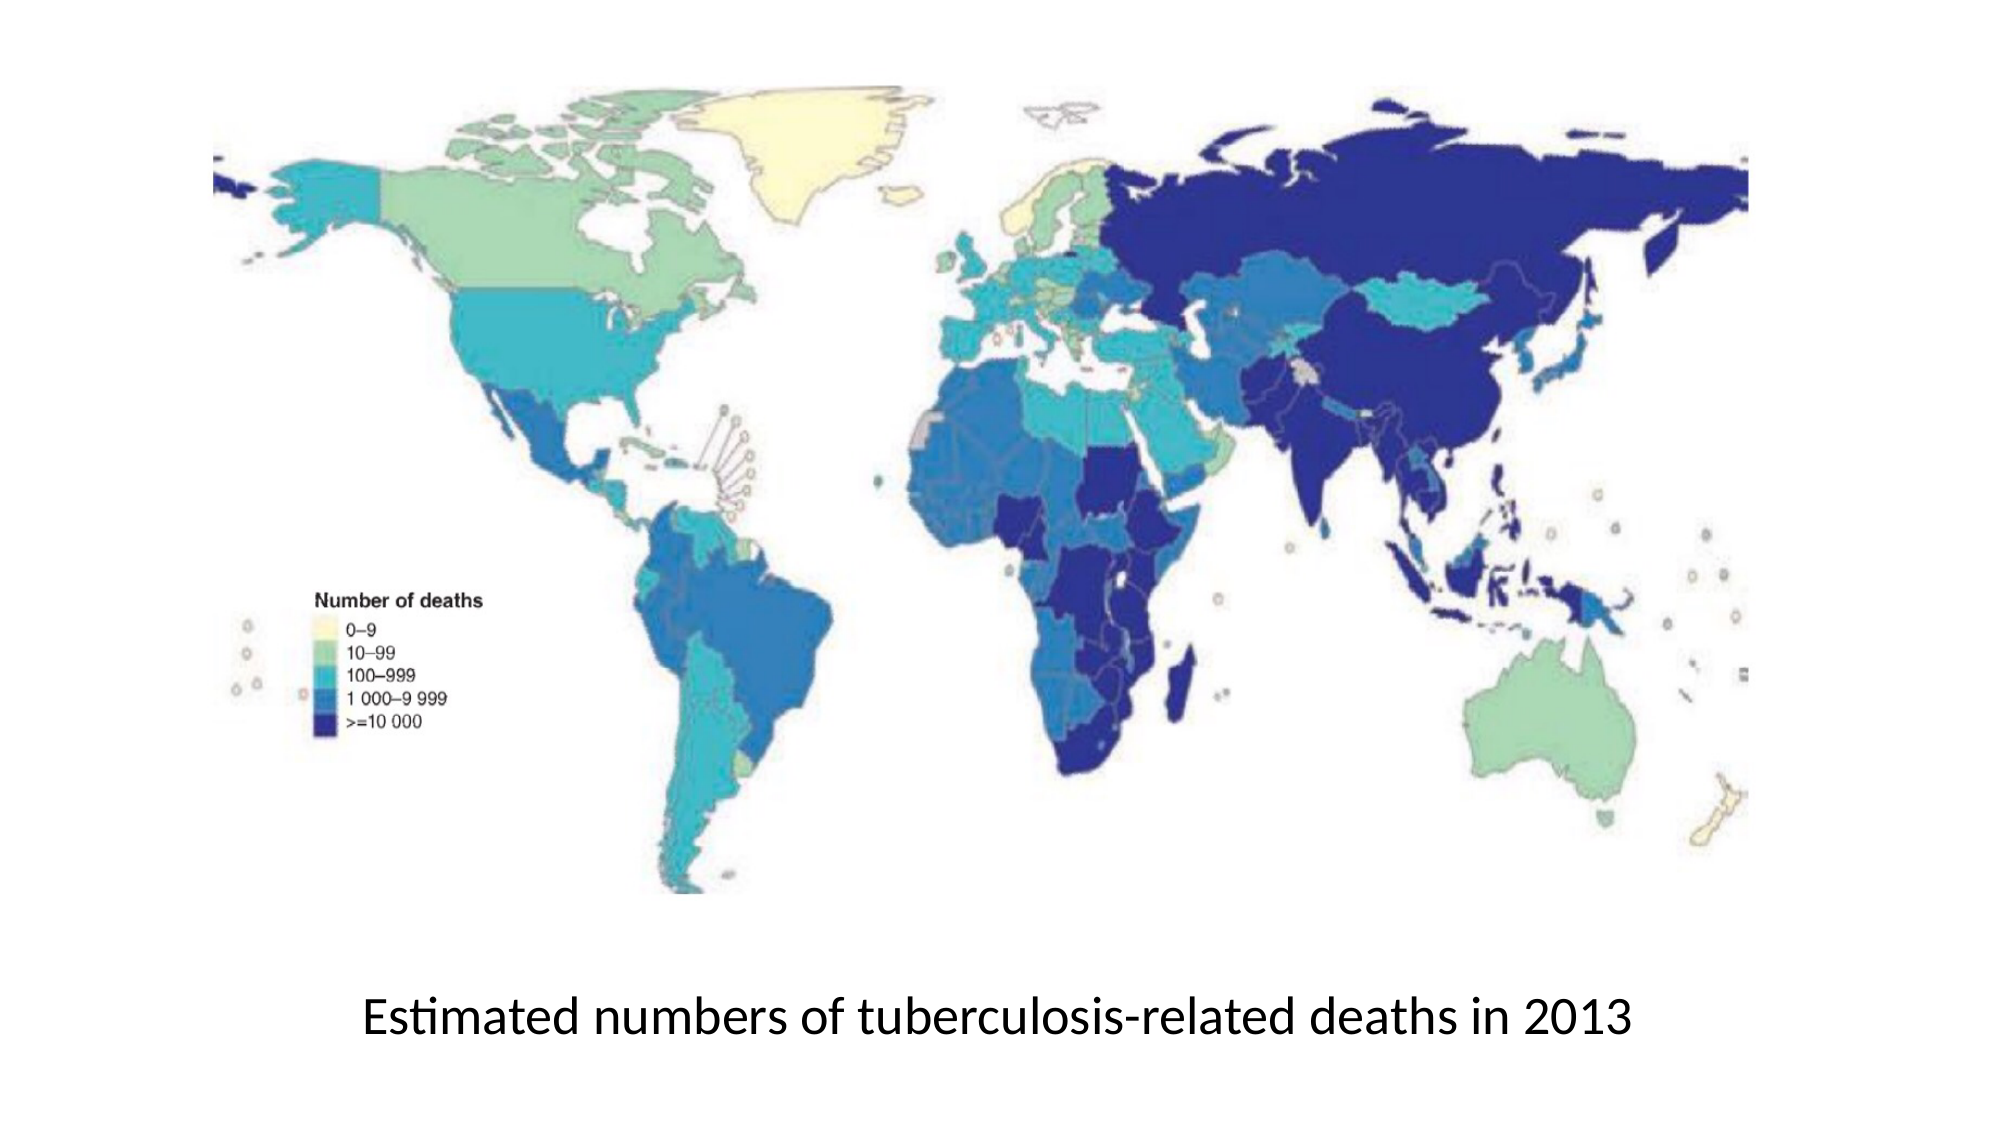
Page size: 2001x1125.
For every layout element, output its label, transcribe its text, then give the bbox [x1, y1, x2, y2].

picture [173, 50, 1824, 901]
list Estimated numbers of tuberculosis-related deaths in 2013 [136, 980, 1862, 1125]
